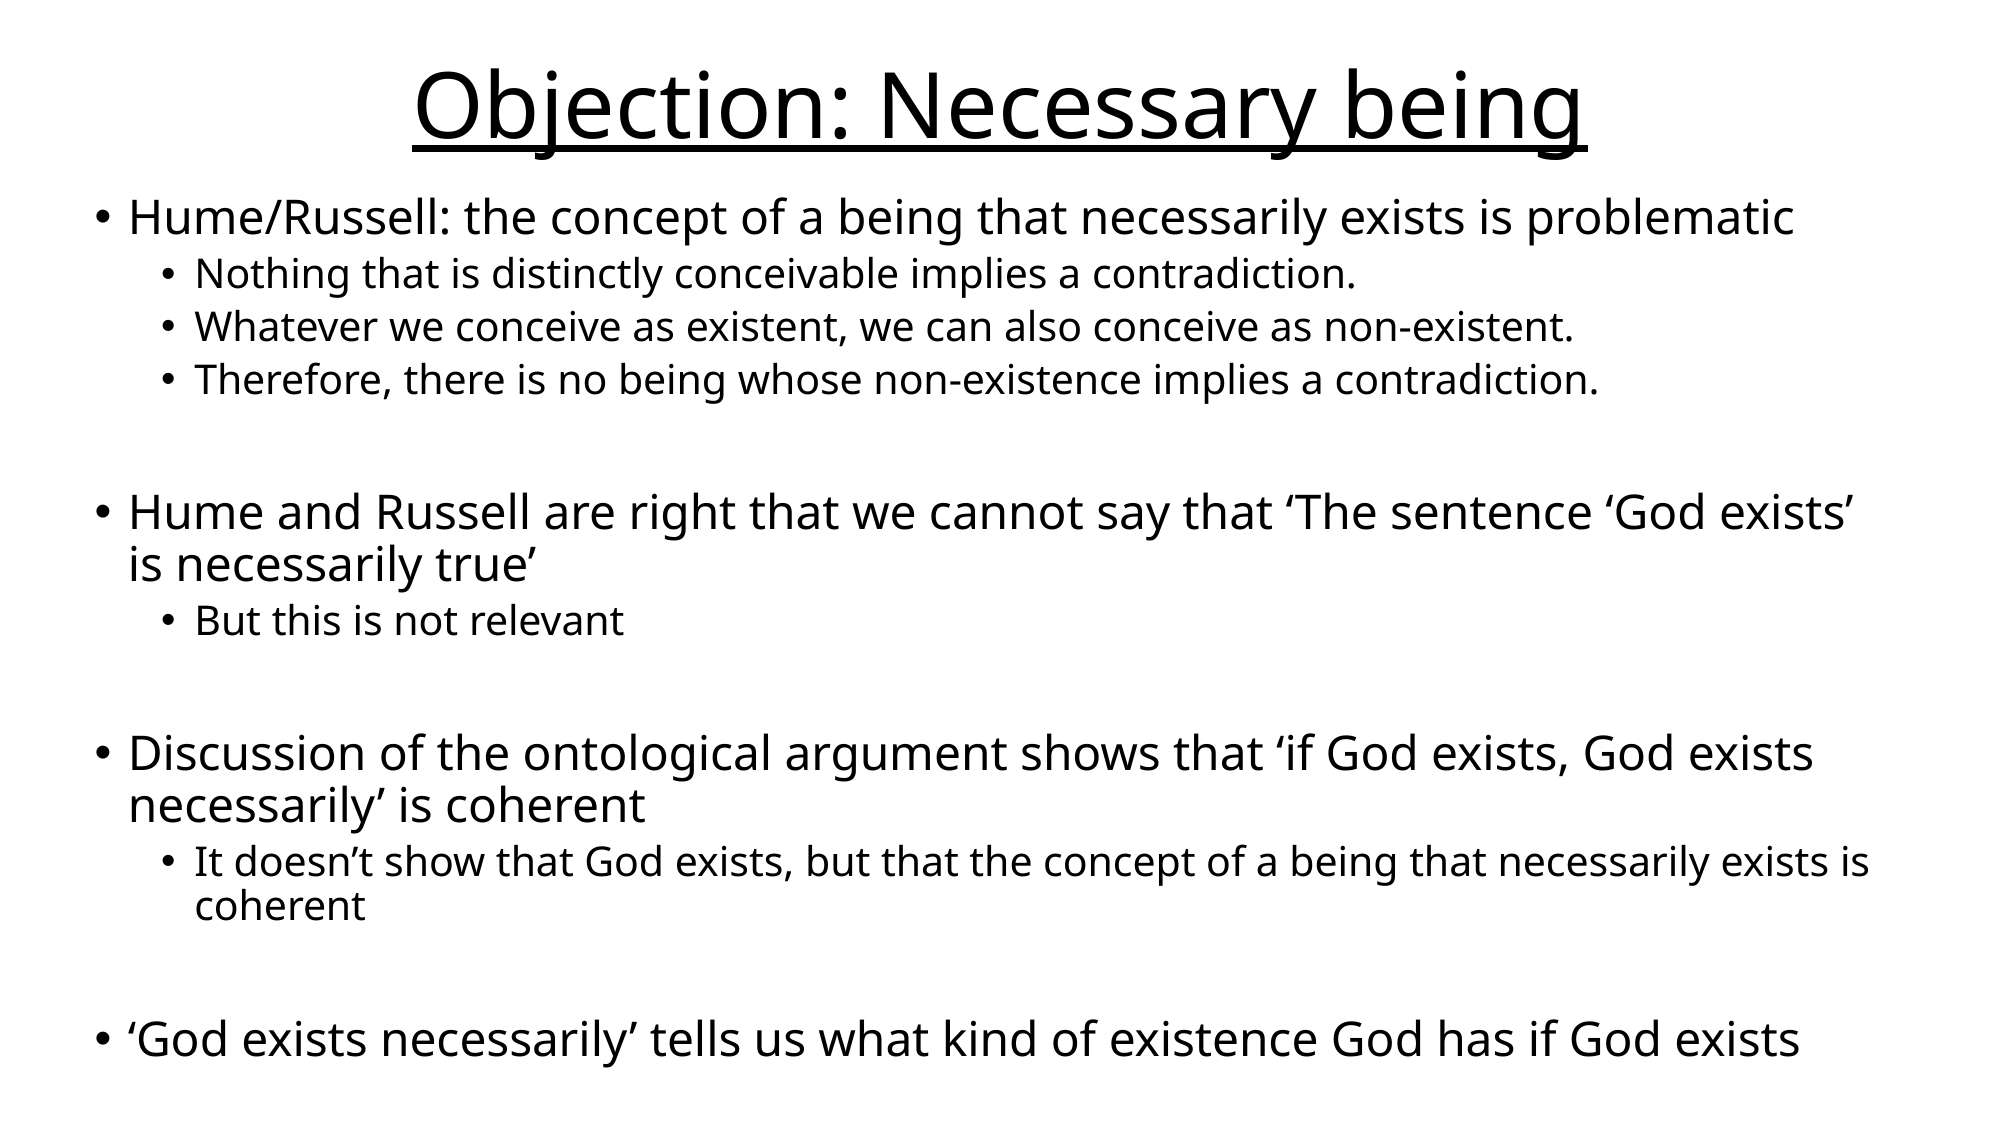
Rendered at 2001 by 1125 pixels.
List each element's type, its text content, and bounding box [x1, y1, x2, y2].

list Hume/Russell: the concept of a being that necessarily exists is problematic Nothing that is distinctly conceivable implies a contradiction. Whatever we conceive as existent, we can also conceive as non-existent. Therefore, there is no being whose non-existence implies a contradiction. Hume and Russell are right that we cannot say that ‘The sentence ‘God exists’ is necessarily true’ But this is not relevant Discussion of the ontological argument shows that ‘if God exists, God exists necessarily’ is coherent It doesn’t show that God exists, but that the concept of a being that necessarily exists is coherent ‘God exists necessarily’ tells us what kind of existence God has if God exists [79, 185, 1894, 1075]
title Objection: Necessary being [0, 0, 2000, 218]
